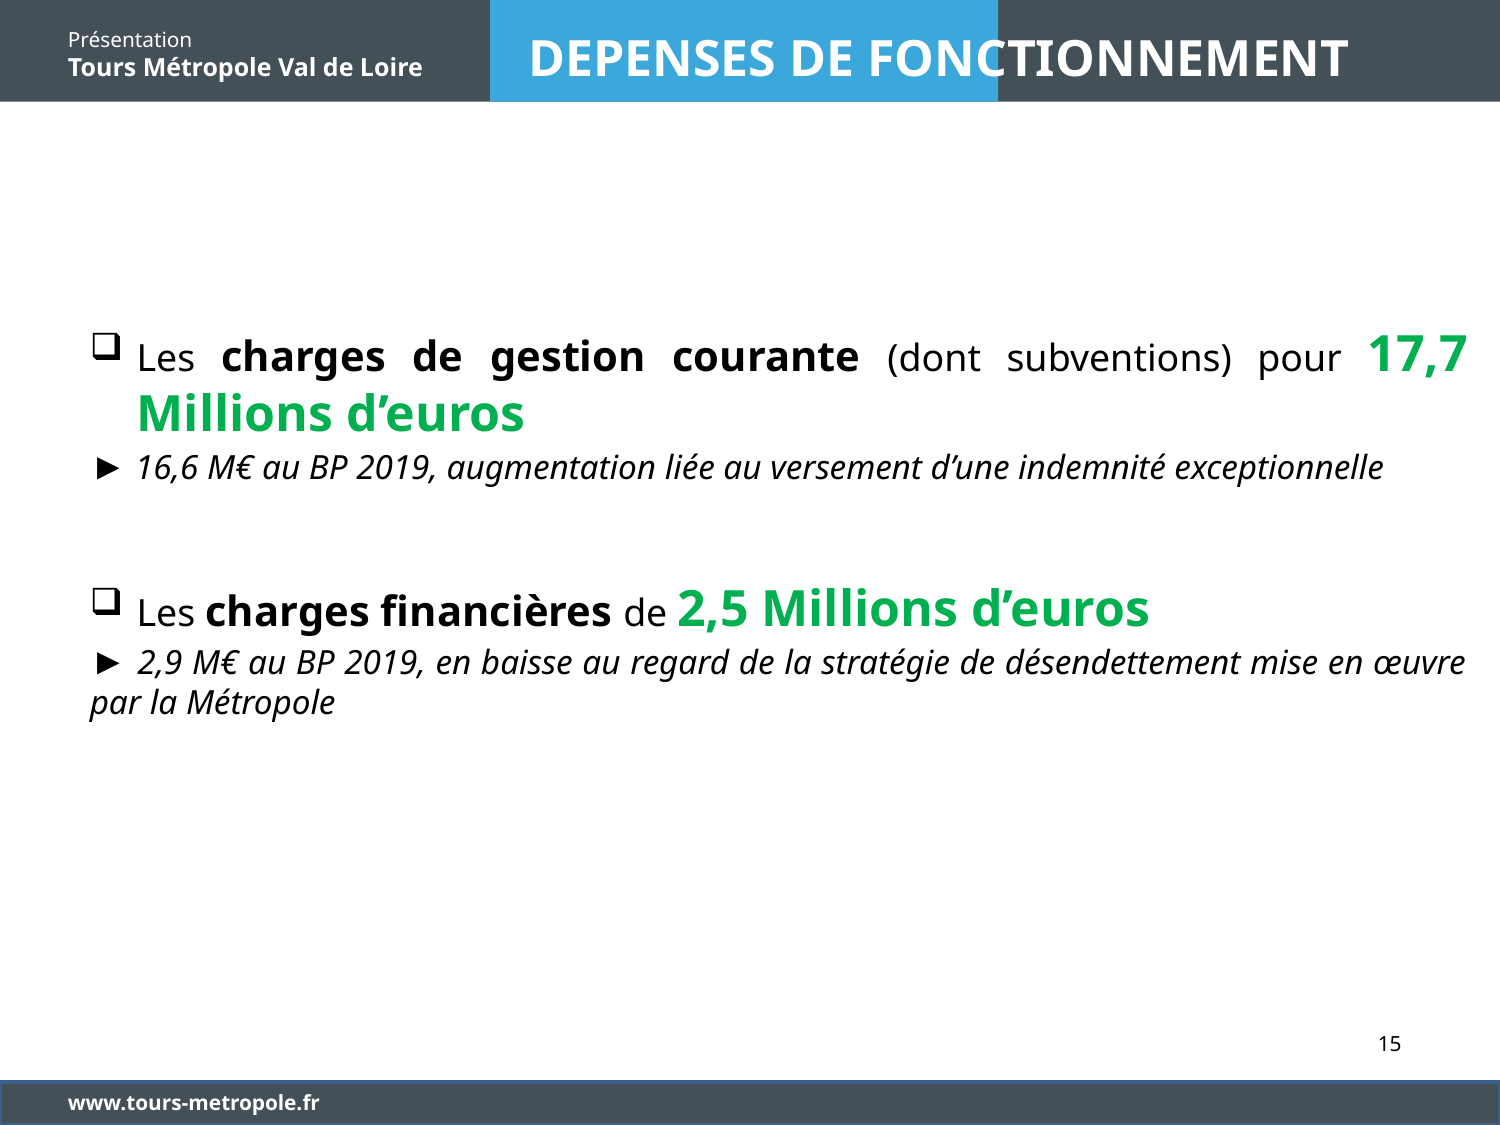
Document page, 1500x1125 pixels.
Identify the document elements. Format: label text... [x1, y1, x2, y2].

picture [0, 102, 1500, 1080]
text_box DEPENSES DE FONCTIONNEMENT [513, 19, 1365, 94]
text_box 15 [1363, 1023, 1424, 1083]
text_box Les charges de gestion courante (dont subventions) pour 17,7 Millions d’euros ► 16,6 M€ au BP 2019, augmentation liée au versement d’une indemnité exceptionnelle Les charges financières de 2,5 Millions d’euros ► 2,9 M€ au BP 2019, en baisse au regard de la stratégie de désendettement mise en œuvre par la Métropole [0, 314, 1483, 730]
